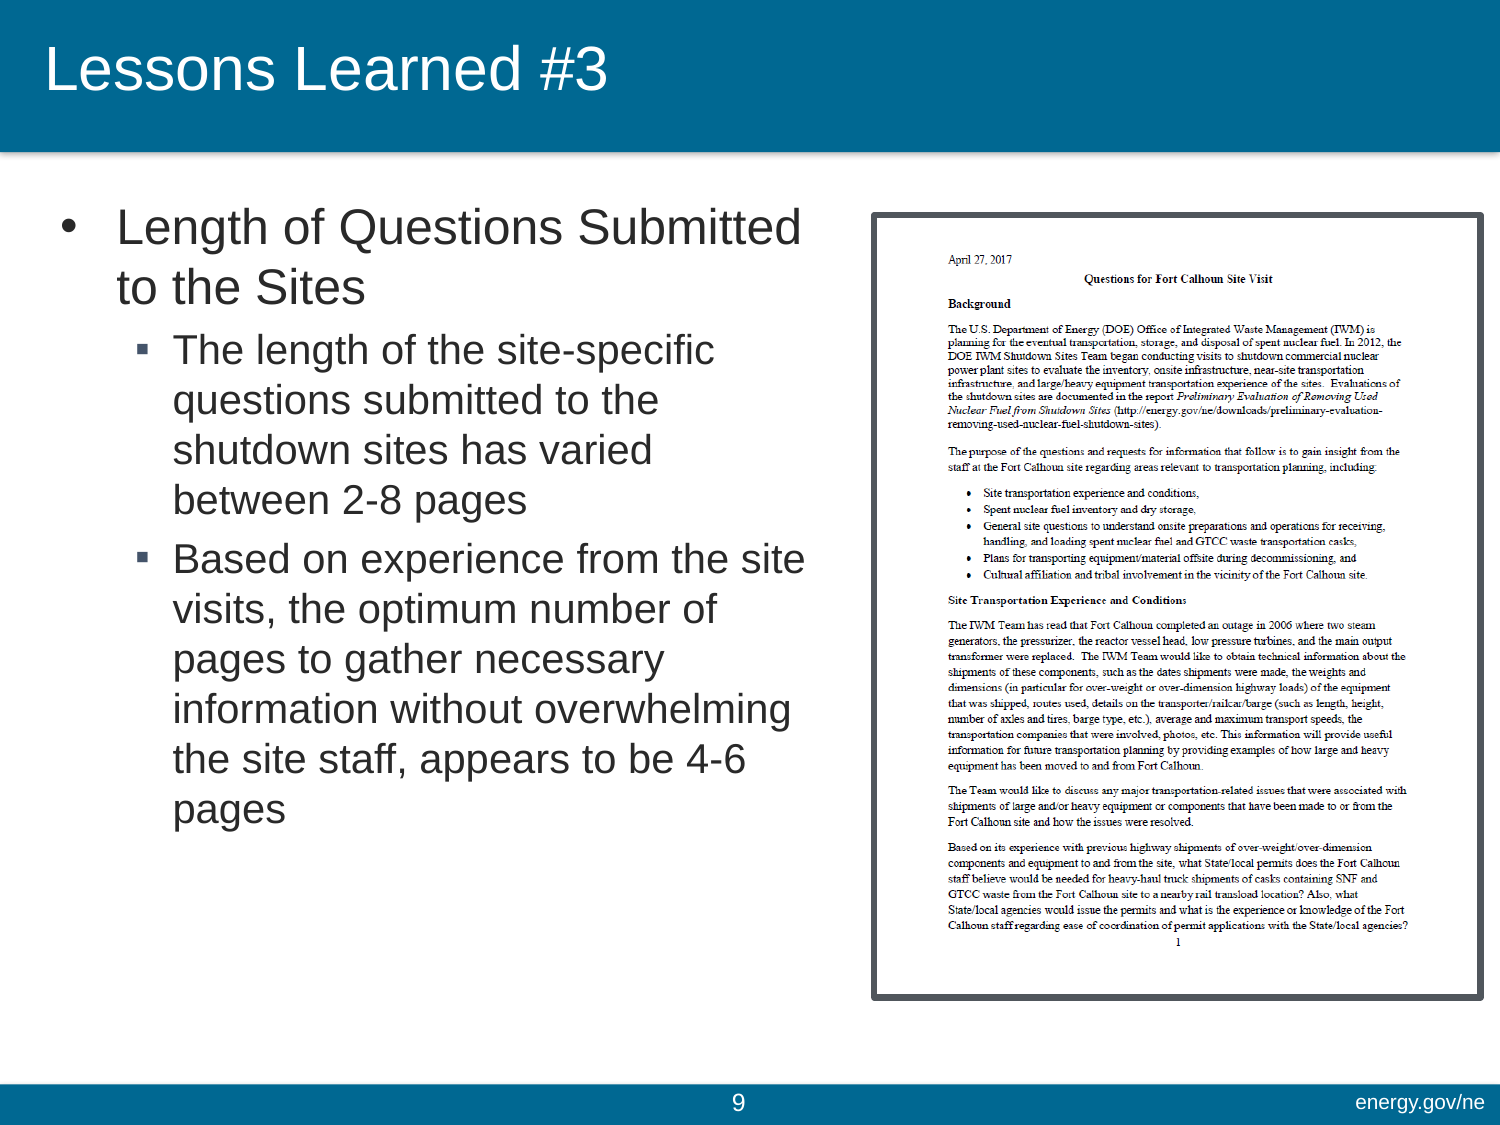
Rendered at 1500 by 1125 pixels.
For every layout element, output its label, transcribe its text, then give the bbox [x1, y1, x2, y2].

picture [877, 218, 1478, 995]
title Lessons Learned #3 [28, 0, 959, 149]
list Length of Questions Submitted to the Sites The length of the site-specific questions submitted to the shutdown sites has varied between 2-8 pages Based on experience from the site visits, the optimum number of pages to gather necessary information without overwhelming the site staff, appears to be 4-6 pages [44, 186, 838, 1026]
